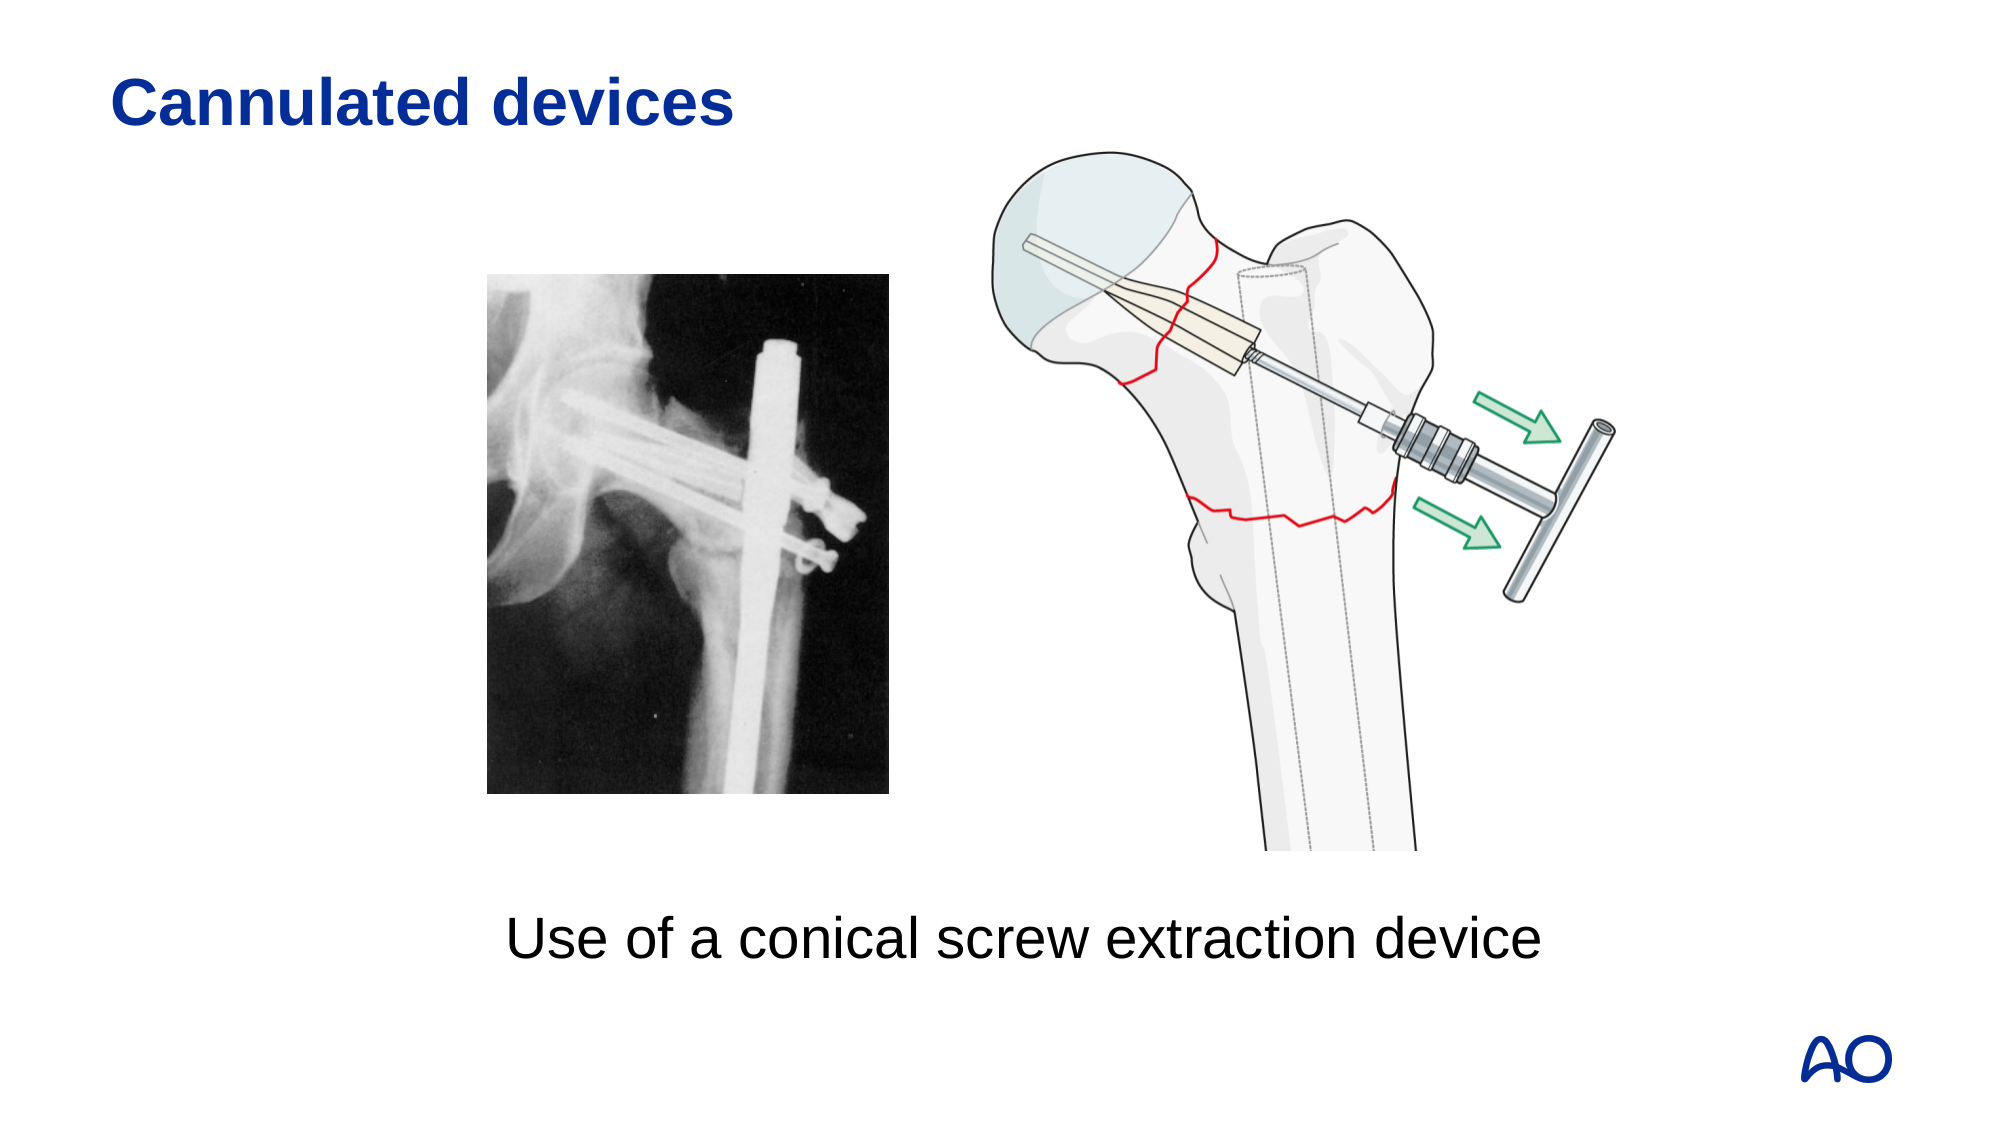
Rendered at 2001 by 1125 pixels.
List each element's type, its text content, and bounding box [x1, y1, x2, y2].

picture [487, 274, 889, 794]
picture [1801, 1035, 1892, 1083]
picture [988, 148, 1623, 851]
text_box Use of a conical screw extraction device [349, 893, 1700, 978]
title Cannulated devices [110, 84, 1890, 244]
